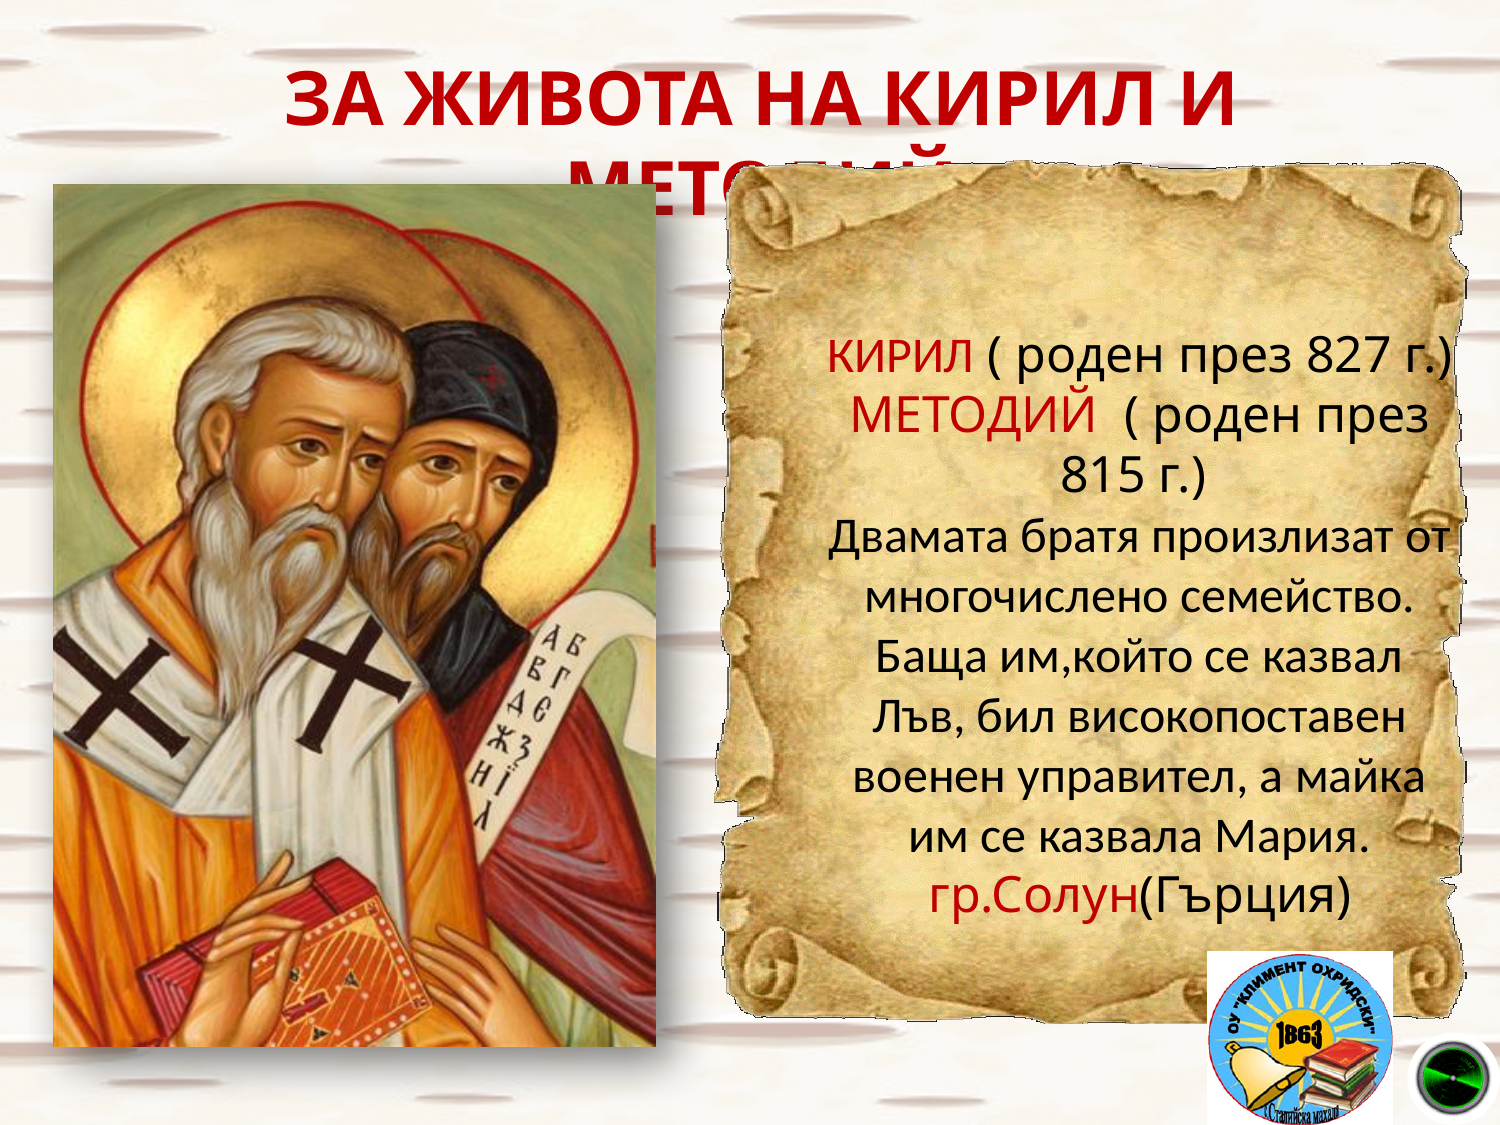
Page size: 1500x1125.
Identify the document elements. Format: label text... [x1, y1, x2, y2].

picture [1206, 951, 1393, 1125]
picture [1407, 1032, 1500, 1125]
picture [52, 184, 656, 1047]
text_box ЗА ЖИВОТА НА КИРИЛ И МЕТОДИЙ [64, 42, 1459, 238]
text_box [714, 160, 1471, 1024]
